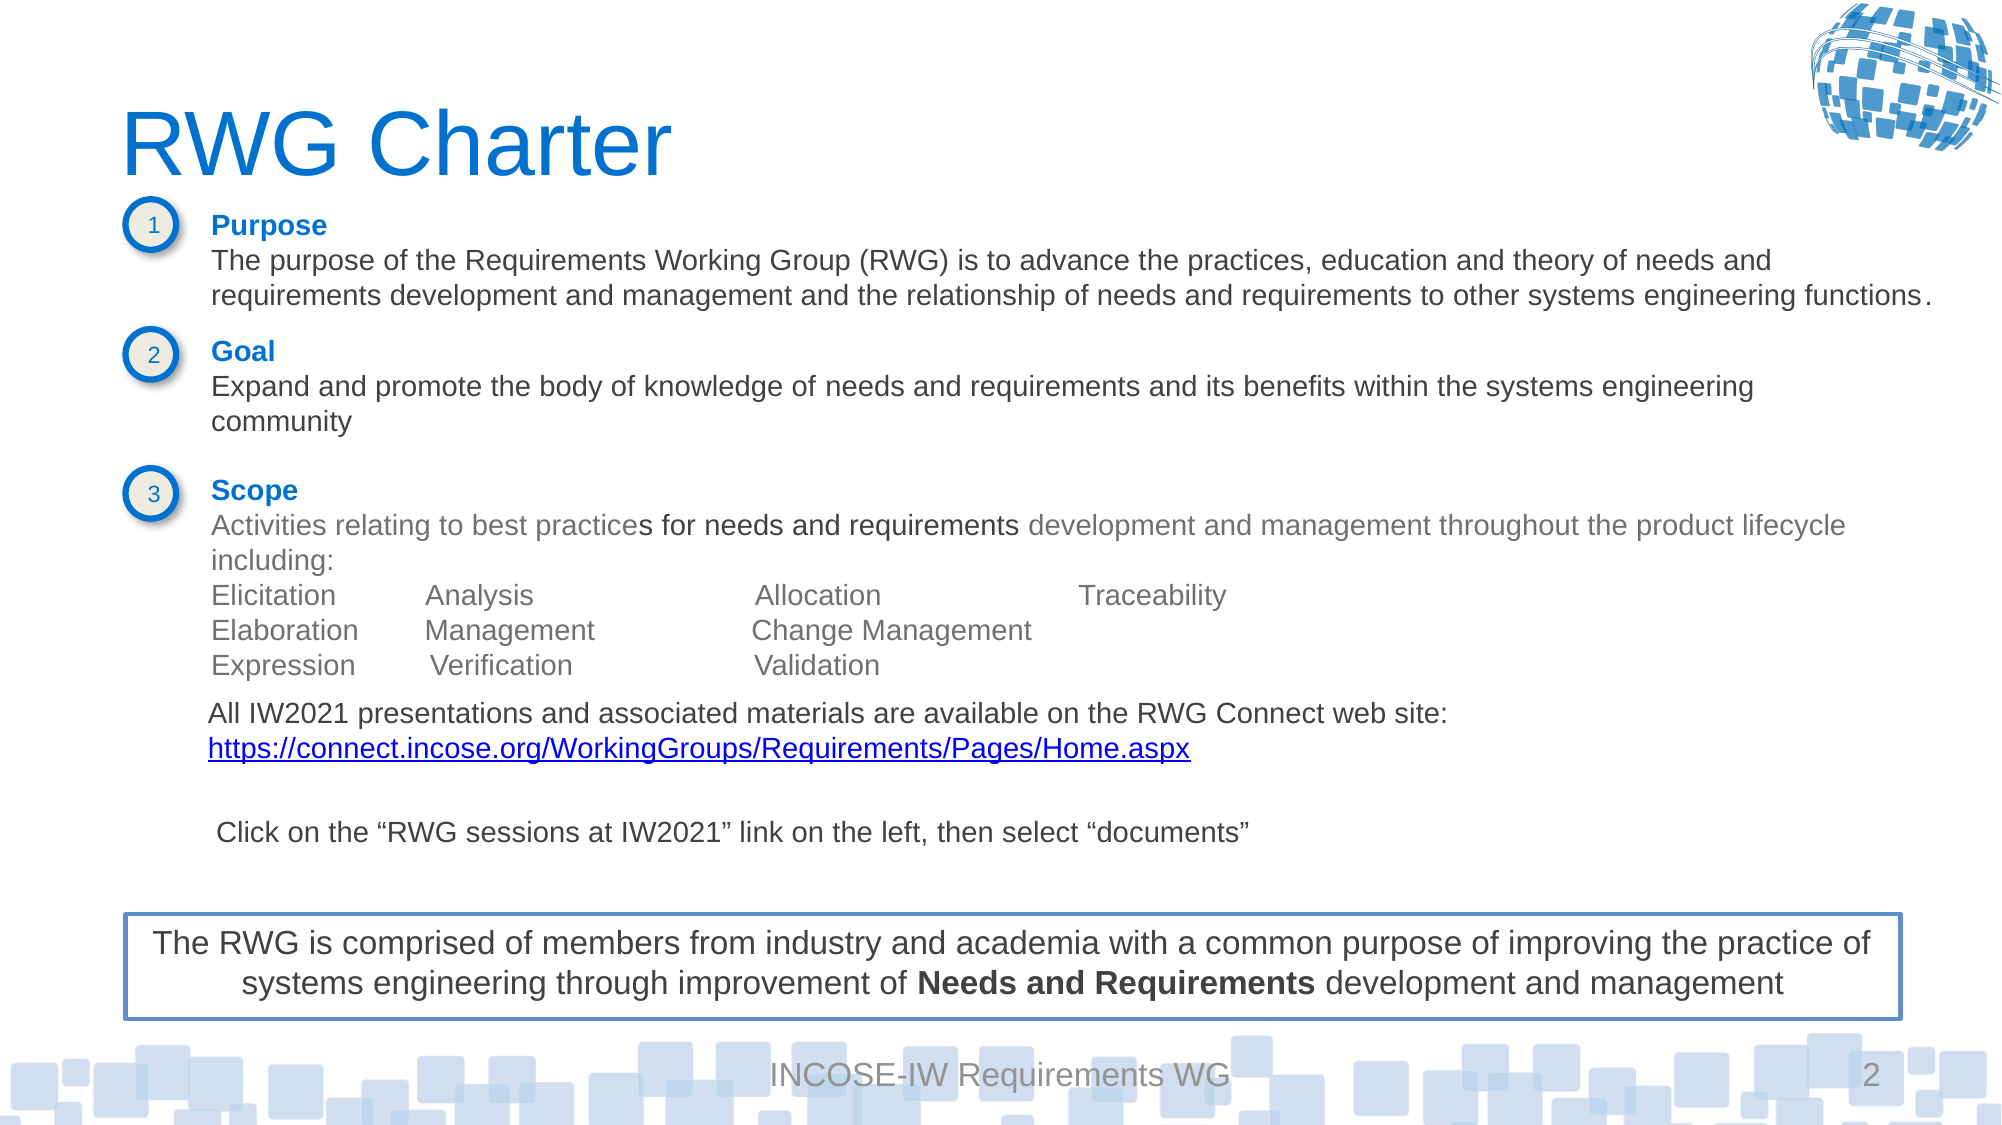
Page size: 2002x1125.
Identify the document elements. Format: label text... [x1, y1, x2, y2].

text_box All IW2021 presentations and associated materials are available on the RWG Connect web site: https://connect.incose.org/WorkingGroups/Requirements/Pages/Home.aspx Click on the “RWG sessions at IW2021” link on the left, then select “documents” [193, 686, 1849, 856]
text_box The RWG is comprised of members from industry and academia with a common purpose of improving the practice of systems engineering through improvement of Needs and Requirements development and management [123, 912, 1903, 1021]
text_box 1 [123, 197, 179, 252]
picture [0, 0, 2002, 1125]
text_box 3 [123, 466, 179, 521]
footer INCOSE-IW Requirements WG [683, 1042, 1318, 1103]
slide_number 2 [1434, 1042, 1901, 1103]
title RWG Charter [100, 45, 1901, 233]
text_box Goal Expand and promote the body of knowledge of needs and requirements and its benefits within the systems engineering community [196, 324, 1884, 445]
text_box Scope Activities relating to best practices for needs and requirements development and management throughout the product lifecycle including: Elicitation Analysis Allocation Traceability Elaboration Management Change Management Expression Verification Validation [196, 464, 1901, 689]
text_box Purpose The purpose of the Requirements Working Group (RWG) is to advance the practices, education and theory of needs and requirements development and management and the relationship of needs and requirements to other systems engineering functions. [196, 199, 1951, 319]
text_box 2 [123, 326, 179, 382]
